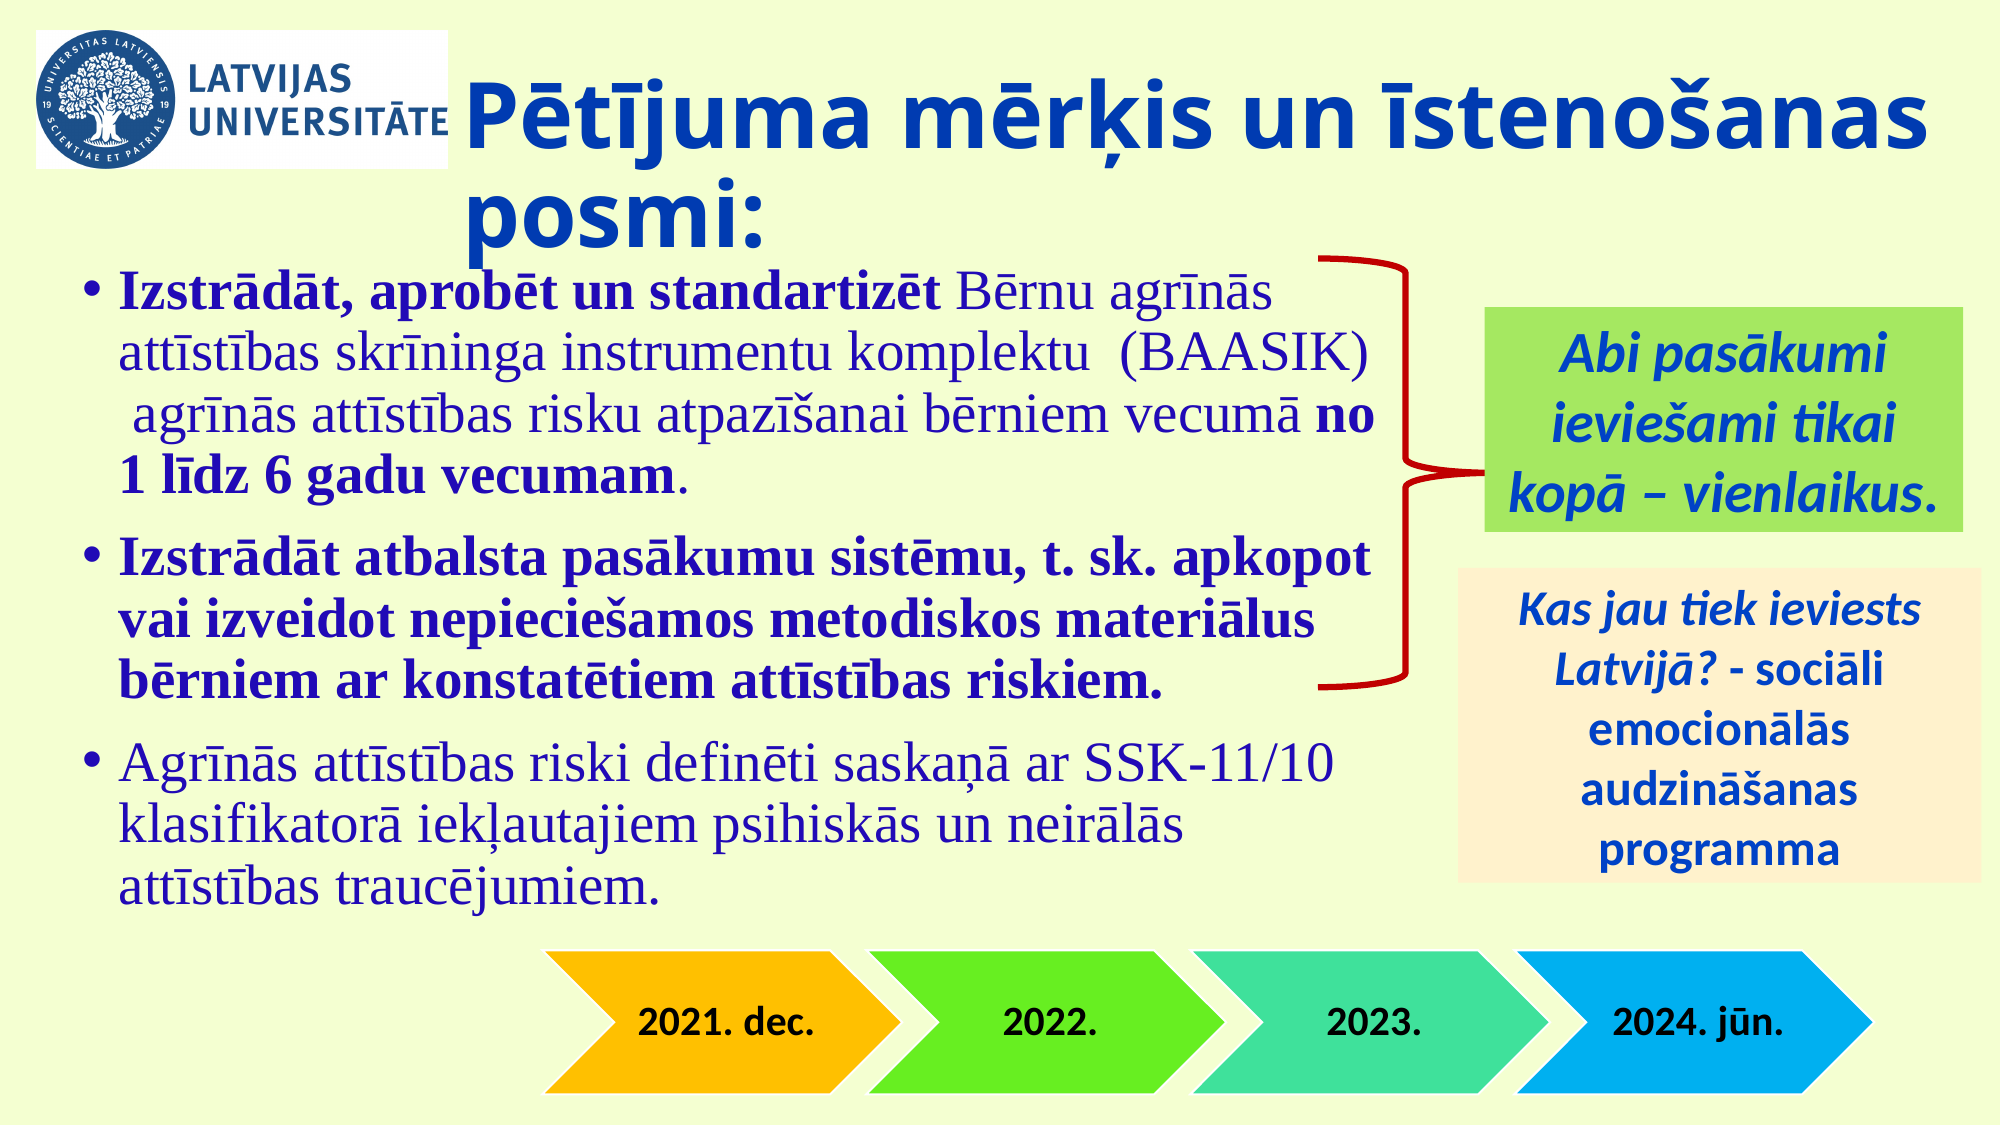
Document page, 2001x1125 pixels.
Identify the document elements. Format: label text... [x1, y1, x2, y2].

text_box Kas jau tiek ieviests Latvijā? - sociāli emocionālās audzināšanas programma [1458, 567, 1982, 883]
picture [36, 29, 448, 169]
list Izstrādāt, aprobēt un standartizēt Bērnu agrīnās attīstības skrīninga instrumentu komplektu (BAASIK) agrīnās attīstības risku atpazīšanai bērniem vecumā no 1 līdz 6 gadu vecumam. Izstrādāt atbalsta pasākumu sistēmu, t. sk. apkopot vai izveidot nepieciešamos metodiskos materiālus bērniem ar konstatētiem attīstības riskiem. Agrīnās attīstības riski definēti saskaņā ar SSK-11/10 klasifikatorā iekļautajiem psihiskās un neirālās attīstības traucējumiem. [67, 252, 1398, 974]
title Pētījuma mērķis un īstenošanas posmi: [447, 59, 1964, 278]
text_box Abi pasākumi ieviešami tikai kopā – vienlaikus. [1484, 307, 1964, 532]
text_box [541, 908, 1875, 1125]
text_box [1317, 257, 1484, 688]
